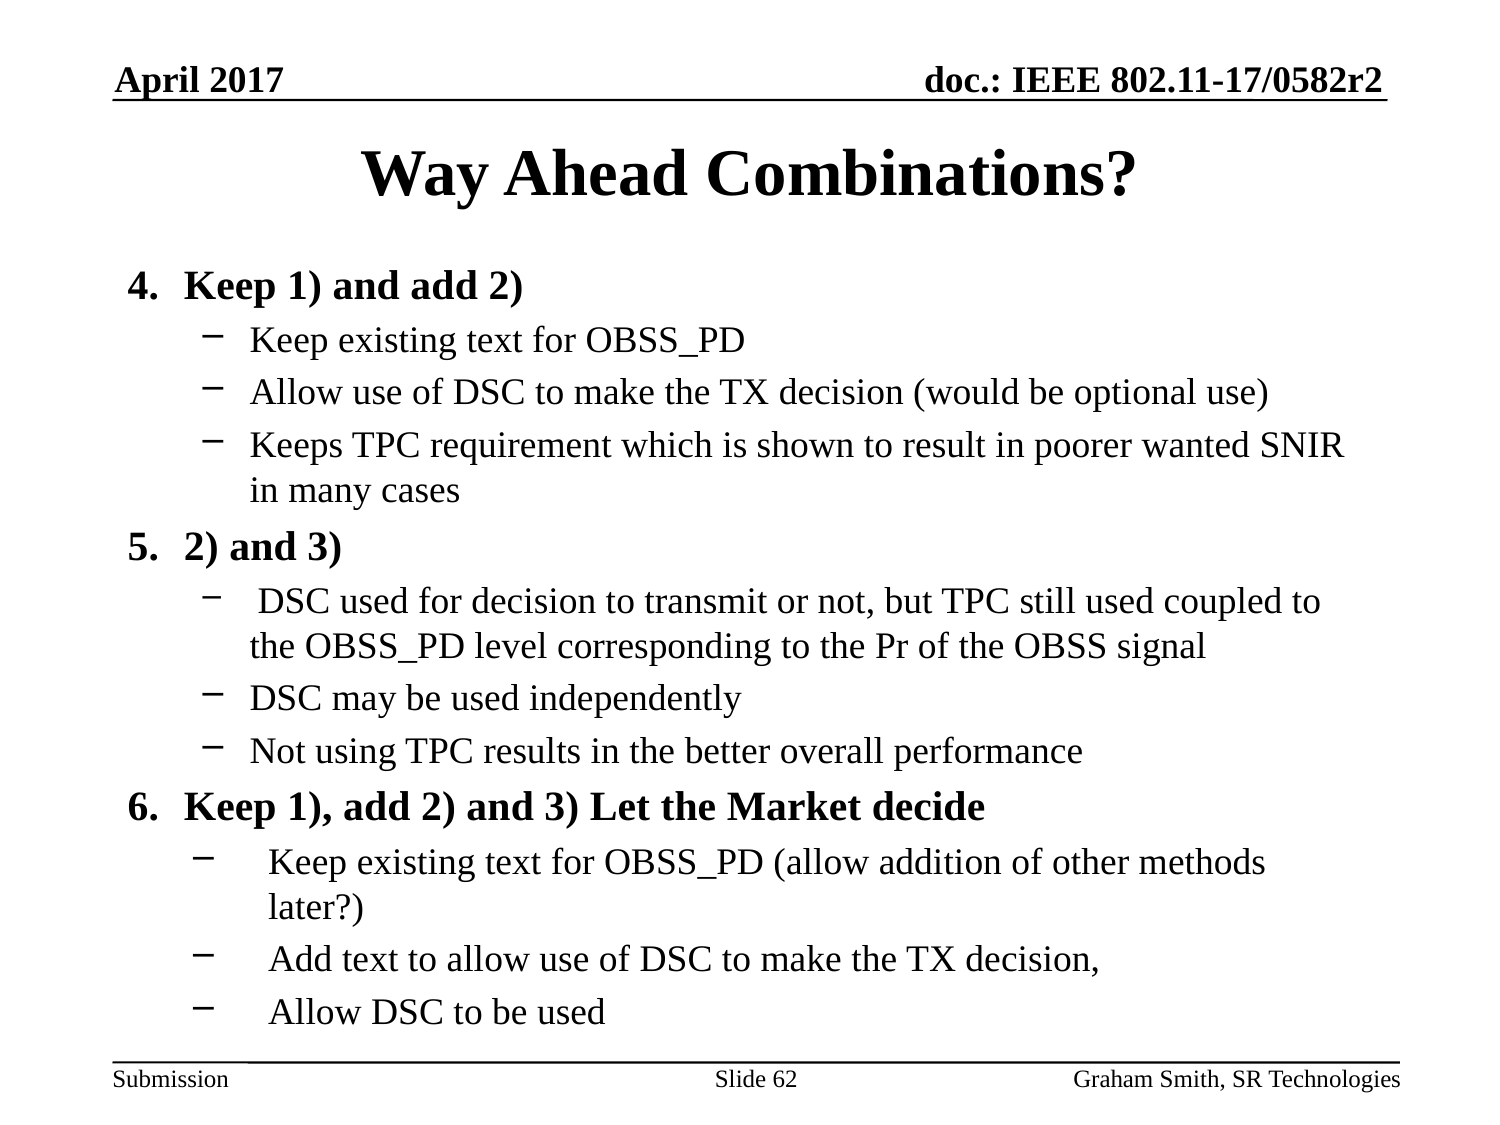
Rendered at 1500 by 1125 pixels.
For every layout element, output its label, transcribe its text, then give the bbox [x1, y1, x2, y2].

slide_number Slide 62 [712, 1061, 800, 1093]
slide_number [114, 54, 286, 101]
list Keep 1) and add 2) Keep existing text for OBSS_PD Allow use of DSC to make the TX decision (would be optional use) Keeps TPC requirement which is shown to result in poorer wanted SNIR in many cases 2) and 3) DSC used for decision to transmit or not, but TPC still used coupled to the OBSS_PD level corresponding to the Pr of the OBSS signal DSC may be used independently Not using TPC results in the better overall performance Keep 1), add 2) and 3) Let the Market decide Keep existing text for OBSS_PD (allow addition of other methods later?) Add text to allow use of DSC to make the TX decision, Allow DSC to be used [112, 249, 1388, 1038]
footer Graham Smith, SR Technologies [1069, 1061, 1402, 1093]
title Way Ahead Combinations? [112, 112, 1388, 225]
